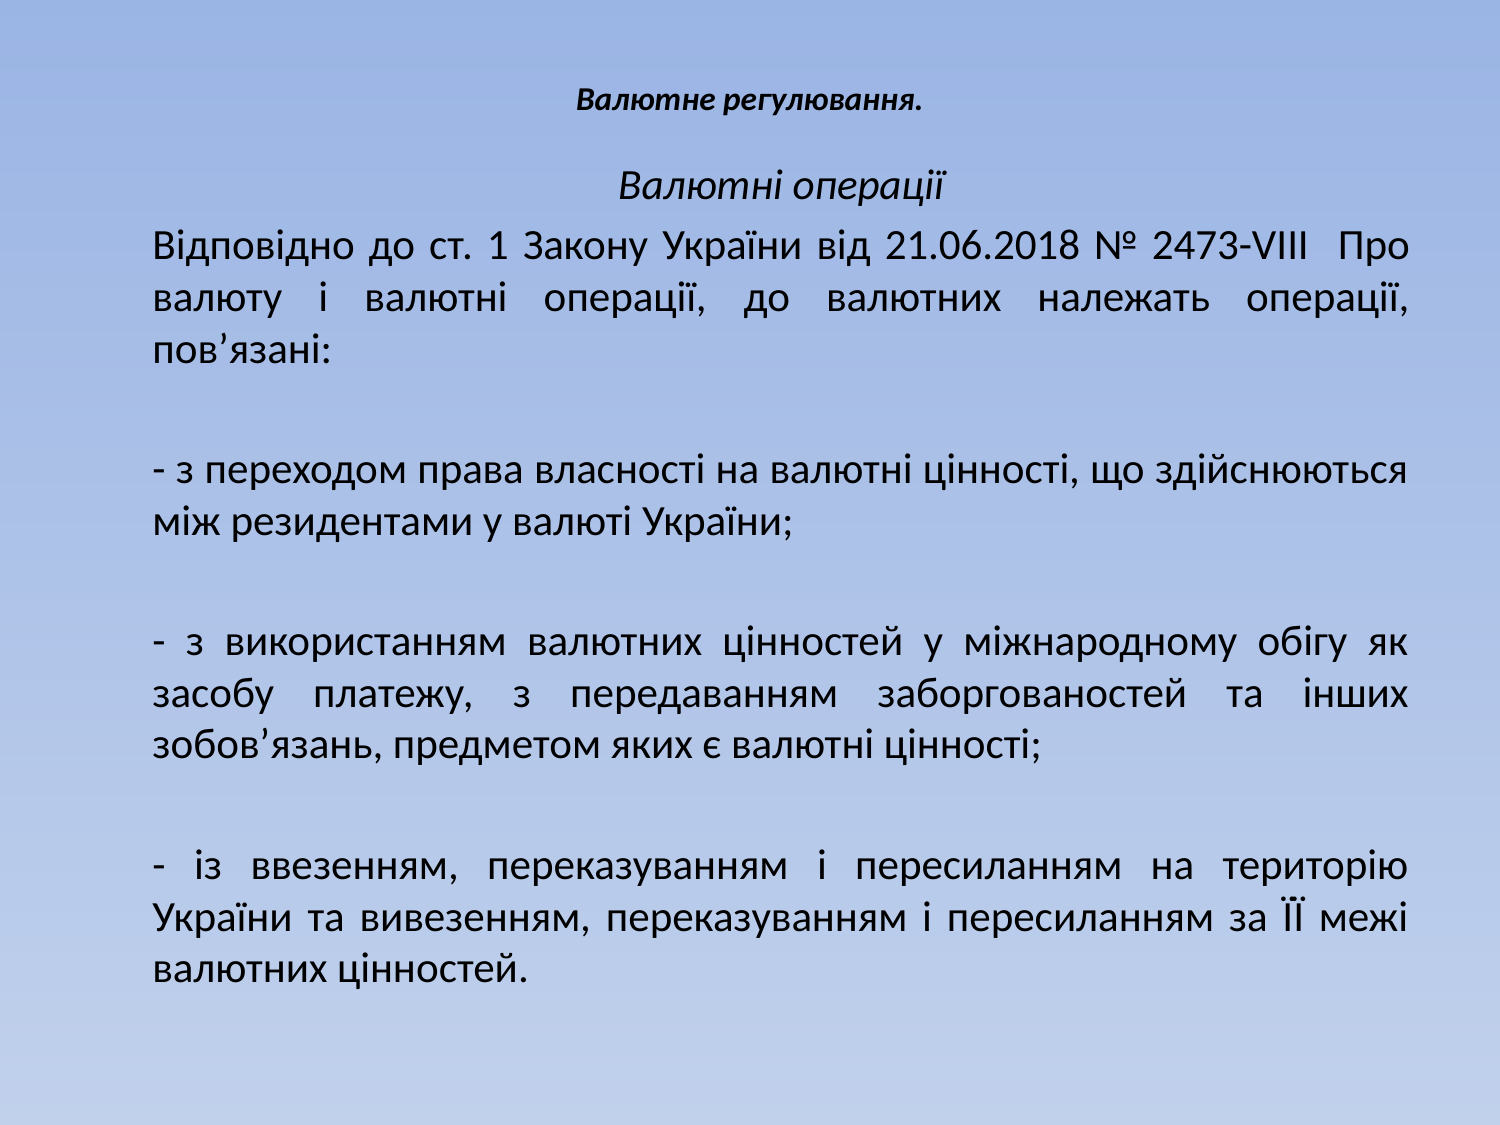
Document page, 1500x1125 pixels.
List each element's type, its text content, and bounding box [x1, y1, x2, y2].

list Валютні операції Відповідно до ст. 1 Закону України від 21.06.2018 № 2473-VIII Про валюту і валютні операції, до валютних належать операції, пов’язані: - з переходом права власності на валютні цінності, що здійснюються між резидентами у валюті України; - з використанням валютних цінностей у міжнародному обігу як засобу платежу, з передаванням заборгованостей та інших зобов’язань, предметом яких є валютні цінності; - із ввезенням, переказуванням і пересиланням на територію України та вивезенням, переказуванням і пересиланням за ЇЇ межі валютних цінностей. [88, 149, 1425, 1005]
title Валютне регулювання. [75, 45, 1425, 149]
